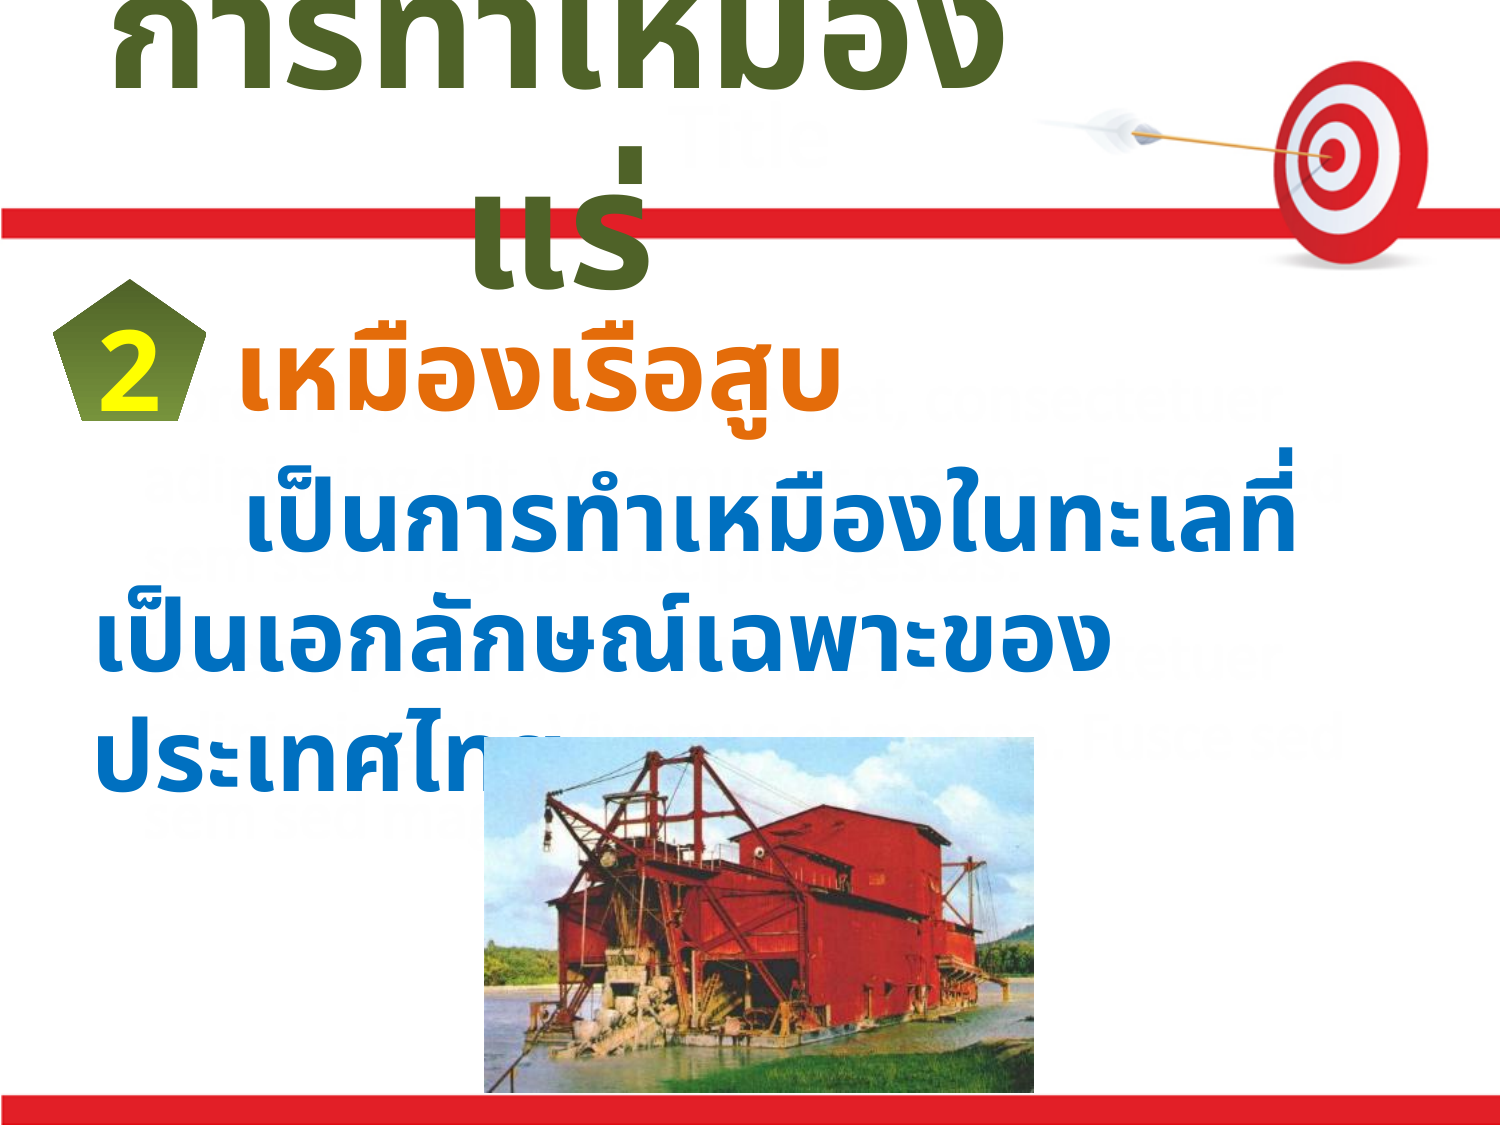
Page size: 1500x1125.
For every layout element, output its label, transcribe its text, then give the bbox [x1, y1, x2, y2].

text_box เหมืองเรือสูบ [218, 290, 1500, 441]
text_box 2 [51, 277, 209, 423]
picture [0, 0, 1500, 1125]
text_box เป็นการทำเหมืองในทะเลที่เป็นเอกลักษณ์เฉพาะของประเทศไทย [76, 444, 1424, 819]
text_box การทำเหมืองแร่ [0, 0, 1118, 246]
